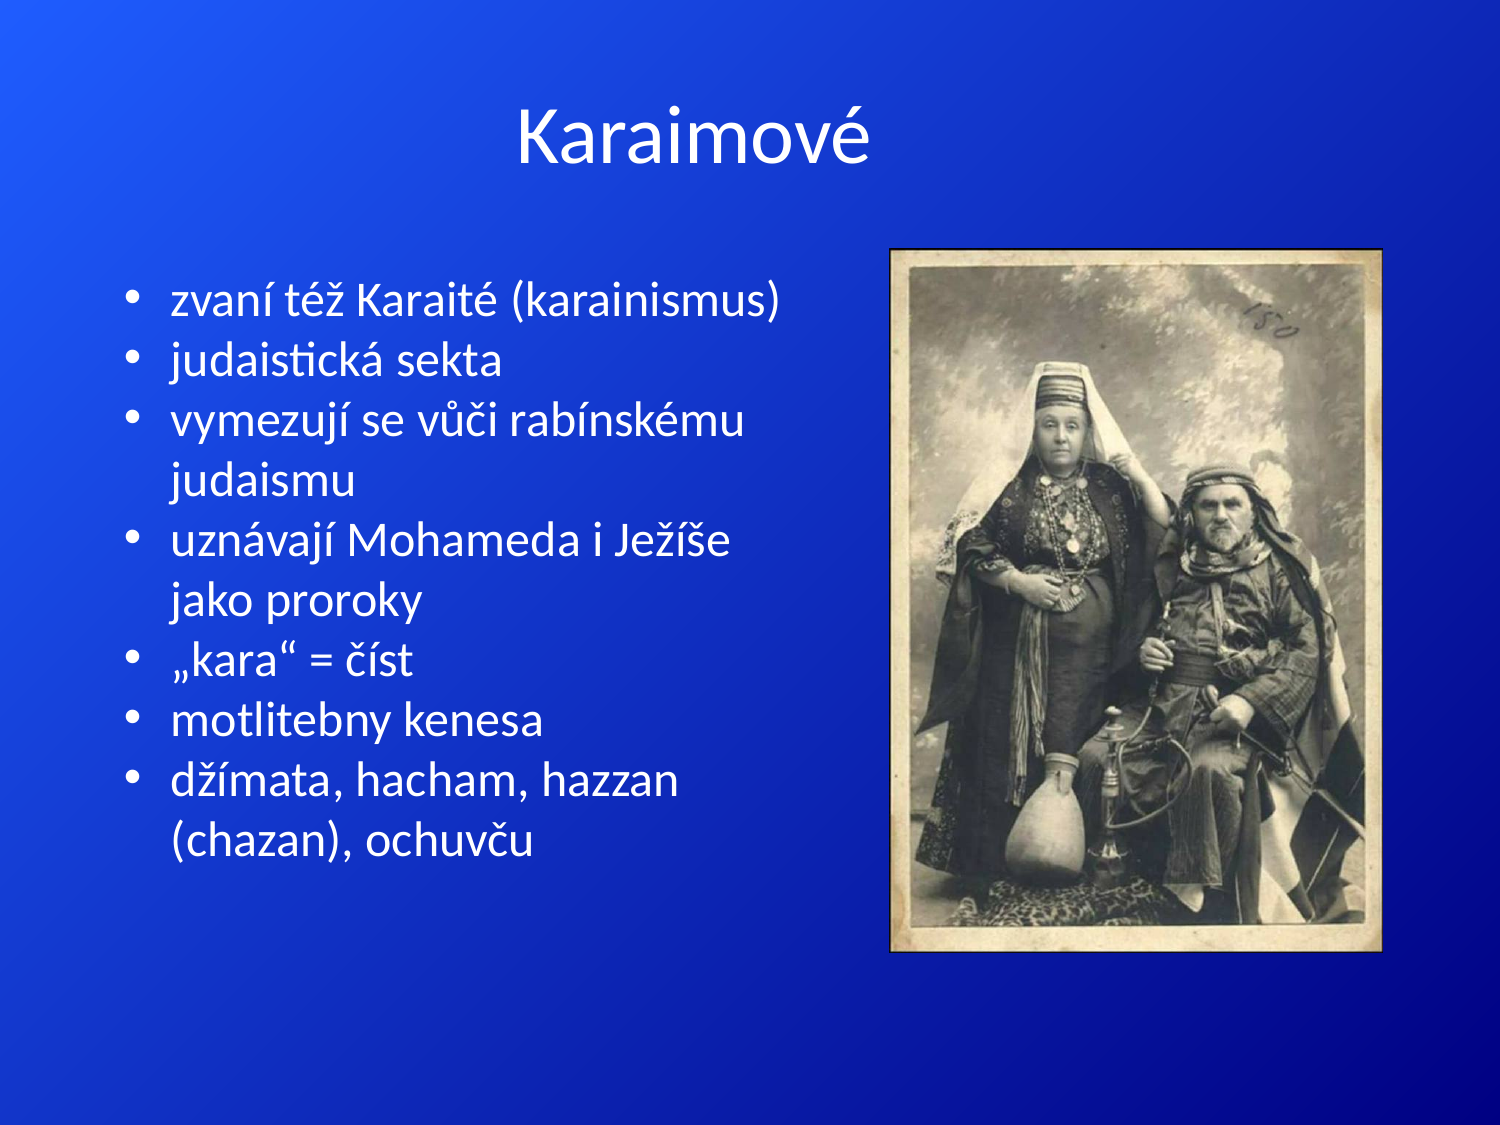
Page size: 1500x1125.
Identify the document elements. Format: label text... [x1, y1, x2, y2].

text_box zvaní též Karaité (karainismus) judaistická sekta vymezují se vůči rabínskému judaismu uznávají Mohameda i Ježíše jako proroky „kara“ = číst motlitebny kenesa džímata, hacham, hazzan (chazan), ochuvču [109, 259, 822, 919]
text_box Karaimové [501, 72, 888, 188]
picture [889, 248, 1384, 953]
